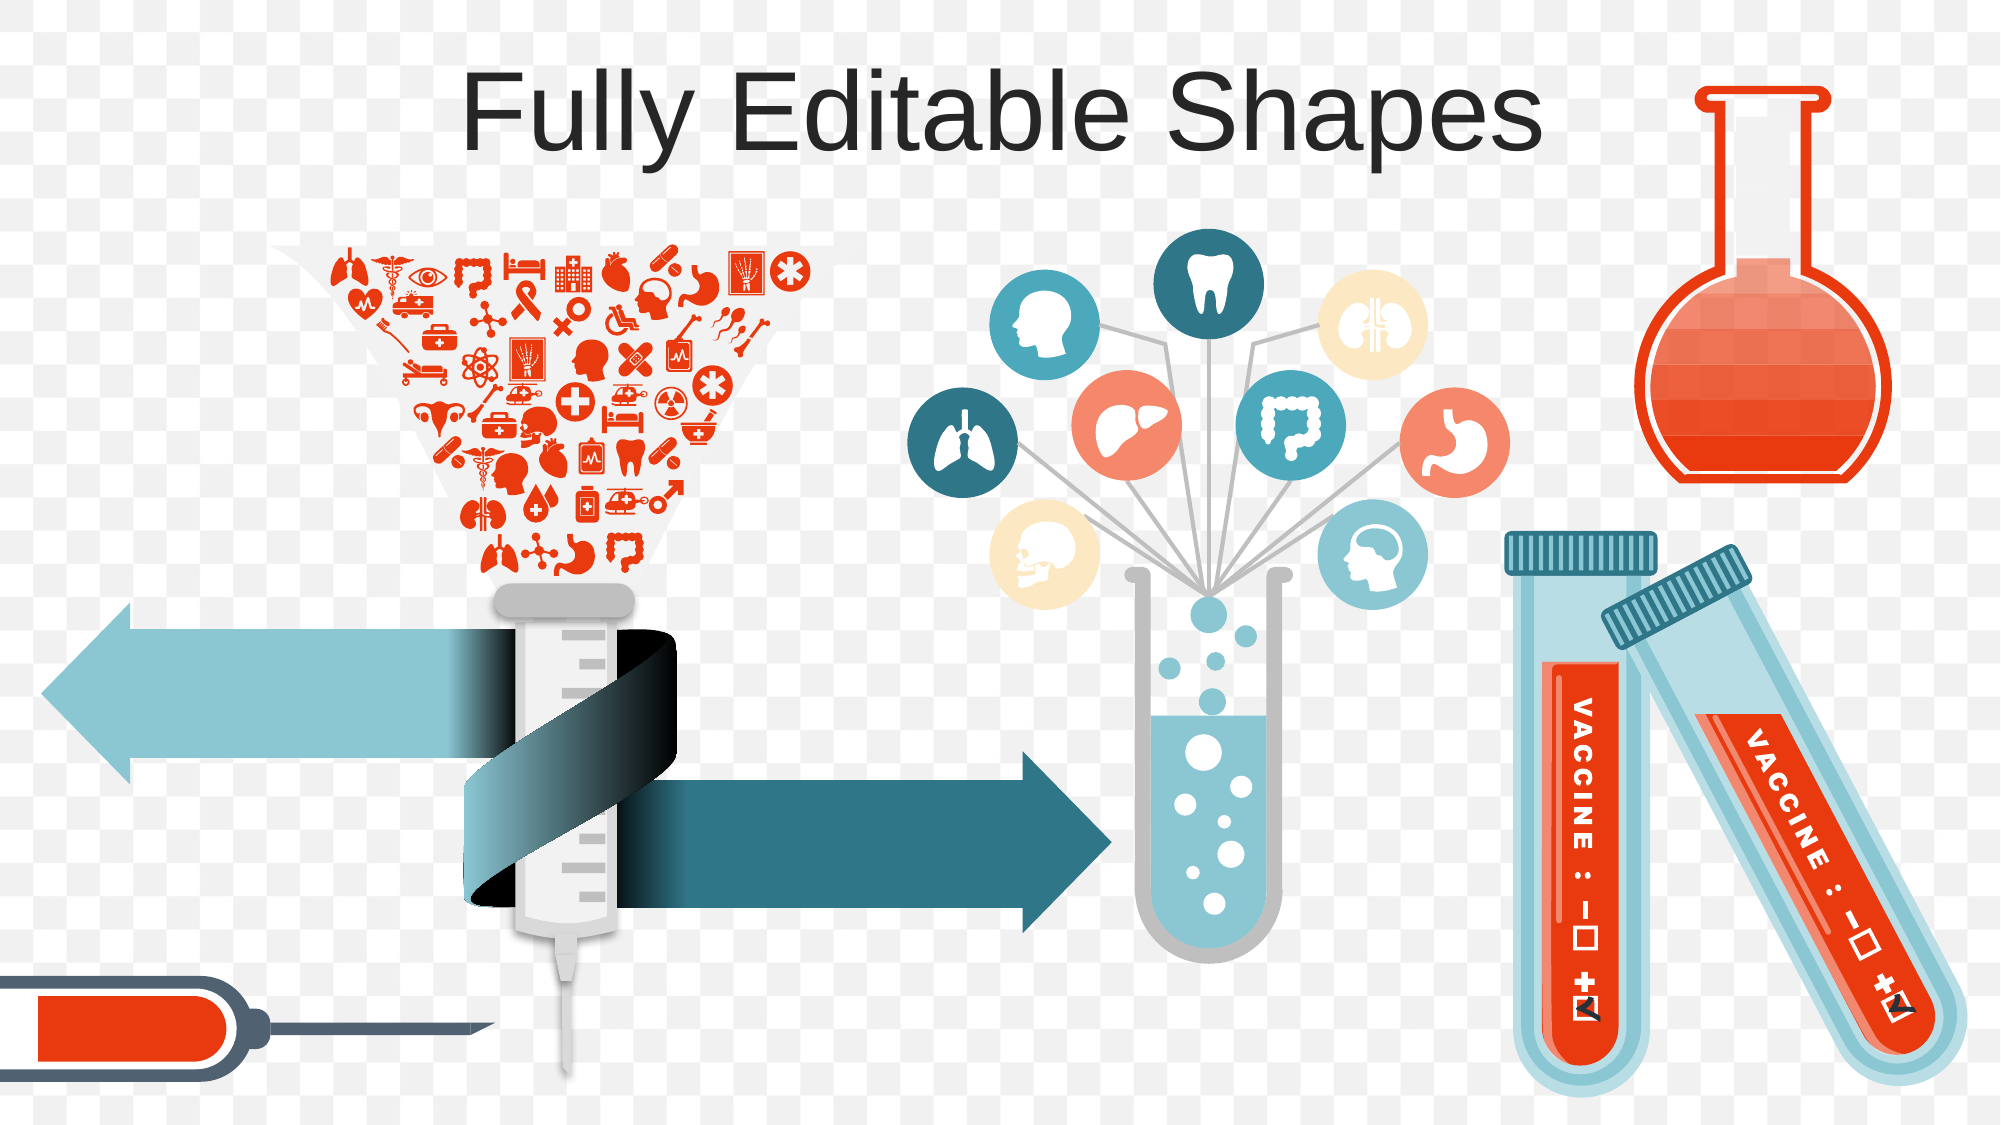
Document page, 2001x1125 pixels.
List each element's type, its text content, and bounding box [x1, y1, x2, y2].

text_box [1634, 85, 1892, 484]
picture [0, 0, 2001, 1125]
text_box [0, 975, 40, 1082]
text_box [40, 245, 1112, 1112]
list Fully Editable Shapes [53, 54, 1952, 174]
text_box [1504, 530, 1878, 1109]
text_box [907, 228, 1511, 964]
